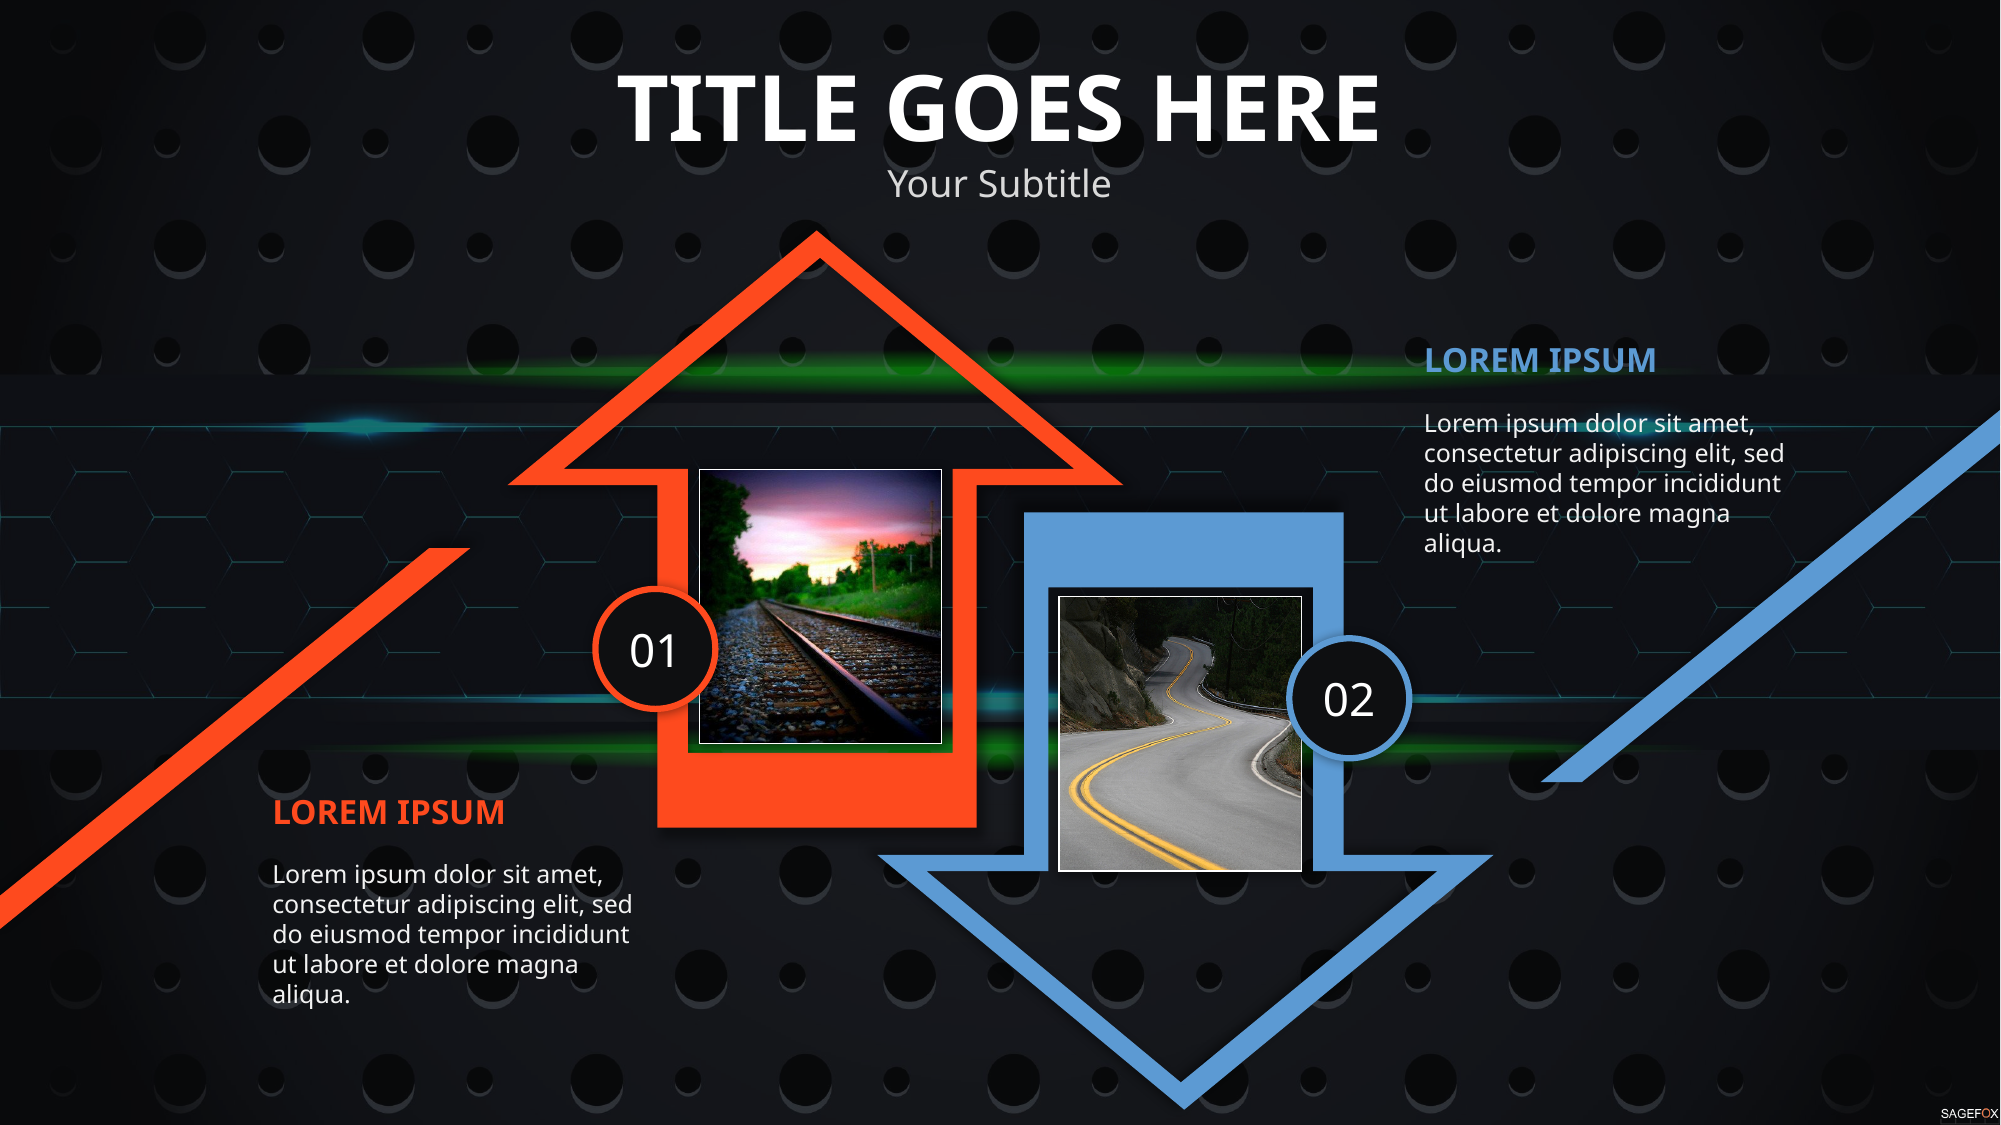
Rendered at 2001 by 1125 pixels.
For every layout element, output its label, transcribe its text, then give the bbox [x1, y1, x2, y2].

text_box LOREM IPSUM Lorem ipsum dolor sit amet, consectetur adipiscing elit, sed do eiusmod tempor incididunt ut labore et dolore magna aliqua. [1409, 331, 1815, 565]
text_box 02 [1288, 637, 1411, 760]
text_box TITLE GOES HERE Your Subtitle [548, 42, 1452, 212]
text_box [504, 229, 1127, 829]
text_box 01 [594, 587, 717, 710]
text_box [874, 511, 1497, 1112]
text_box [0, 547, 474, 931]
picture [0, 0, 2001, 1125]
text_box LOREM IPSUM Lorem ipsum dolor sit amet, consectetur adipiscing elit, sed do eiusmod tempor incididunt ut labore et dolore magna aliqua. [257, 783, 663, 1017]
text_box [1537, 408, 2000, 784]
text_box [698, 468, 943, 745]
text_box [1058, 595, 1303, 872]
